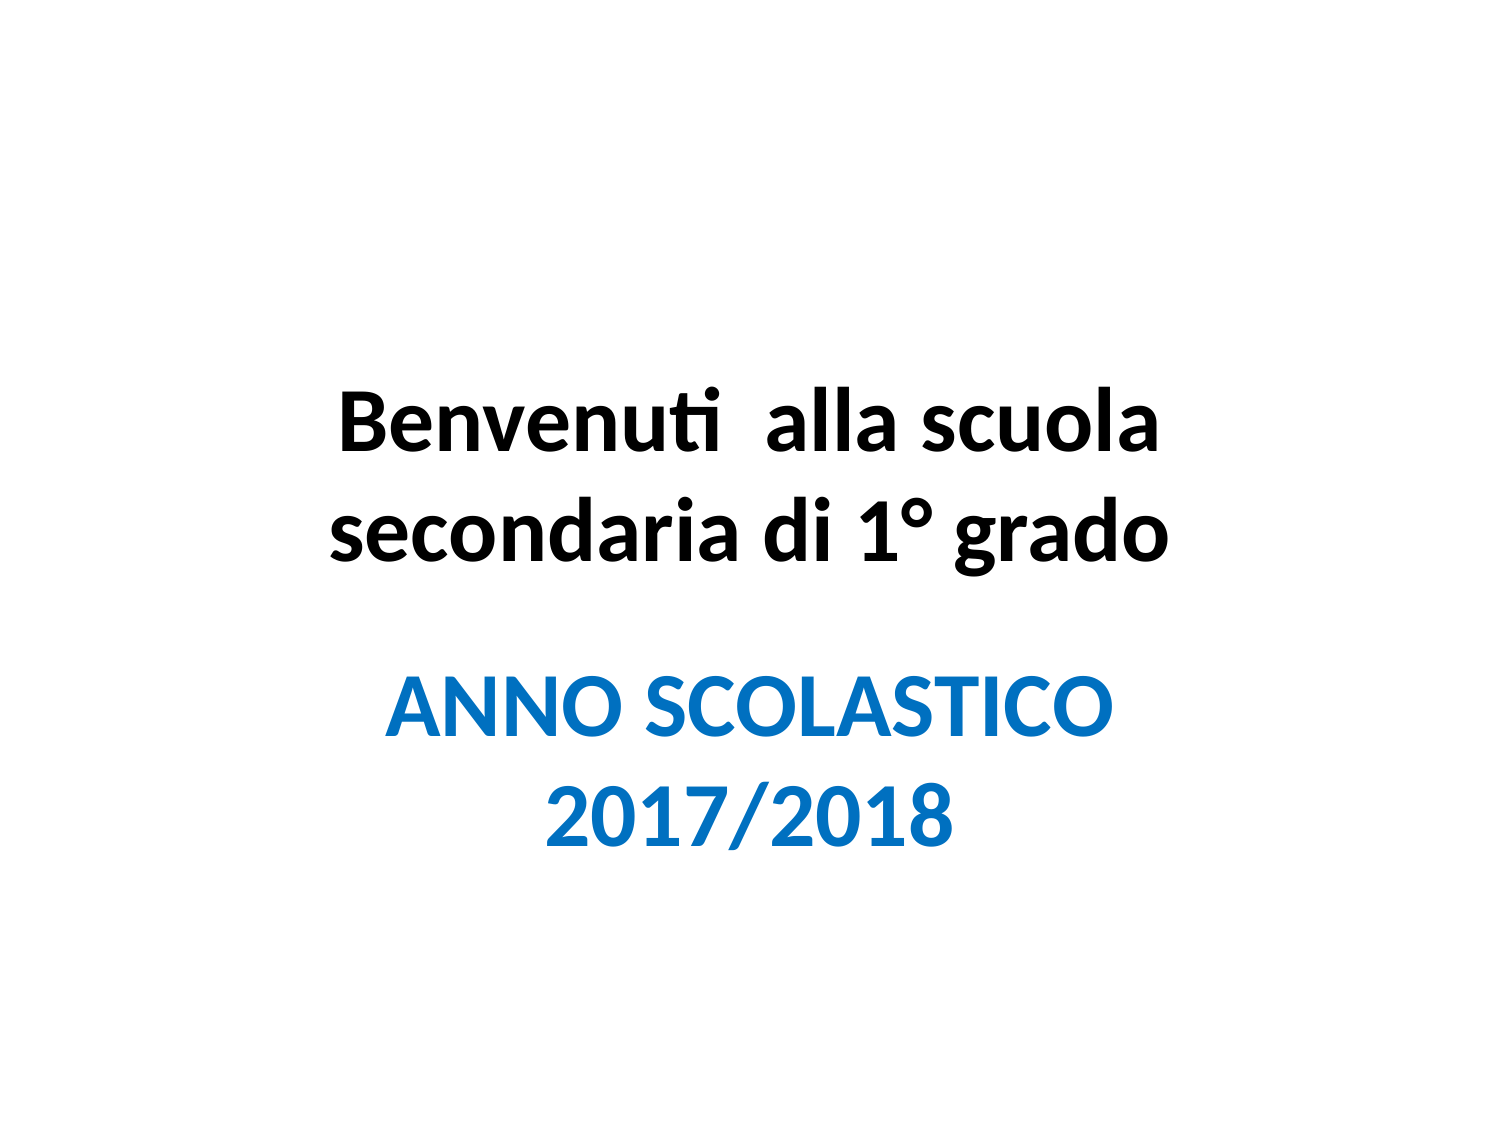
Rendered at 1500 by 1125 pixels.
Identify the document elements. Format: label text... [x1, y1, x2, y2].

title Benvenuti alla scuola secondaria di 1° grado [112, 349, 1388, 591]
subtitle ANNO SCOLASTICO 2017/2018 [225, 637, 1275, 925]
